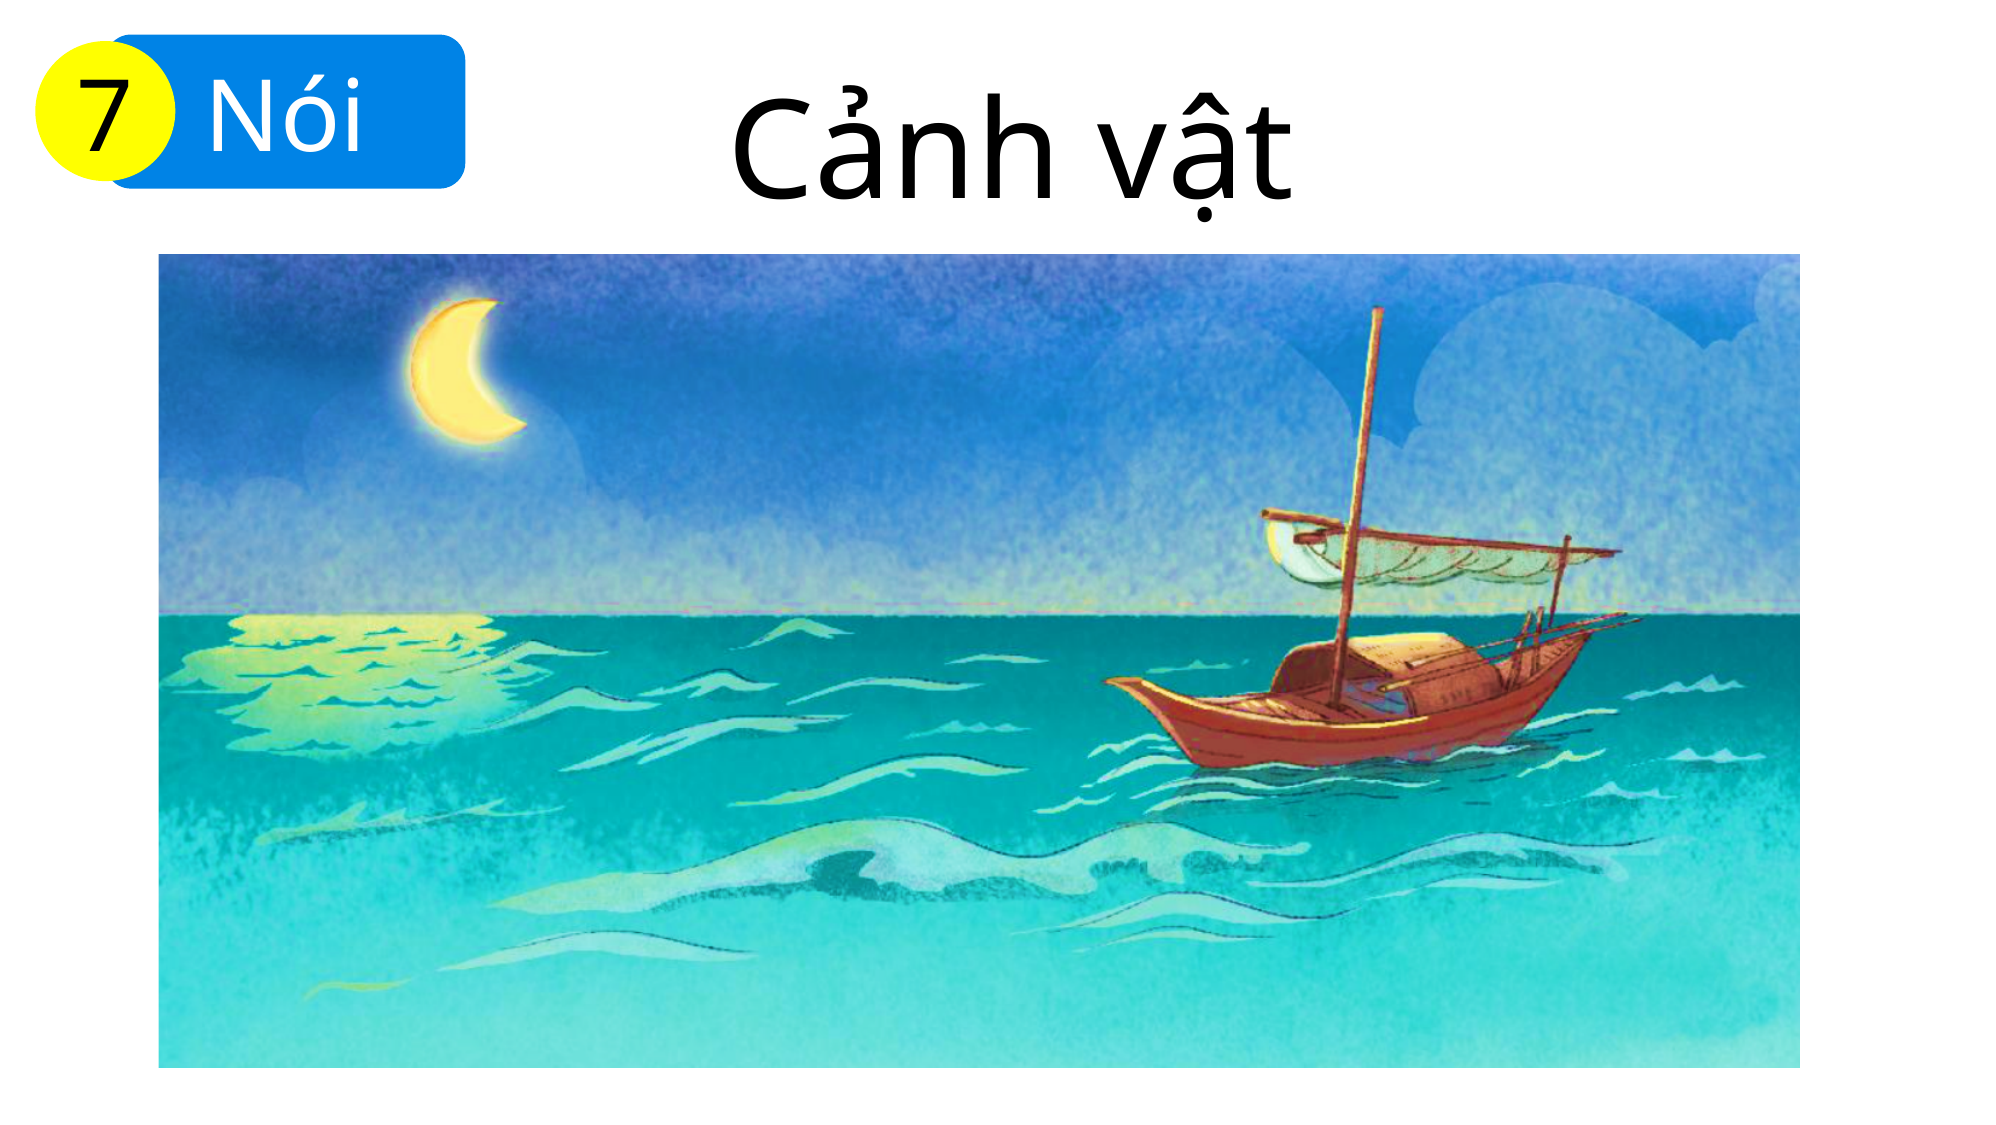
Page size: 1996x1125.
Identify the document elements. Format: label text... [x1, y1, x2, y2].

picture [158, 254, 1801, 1068]
text_box Cảnh vật [712, 53, 1481, 234]
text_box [35, 34, 466, 189]
